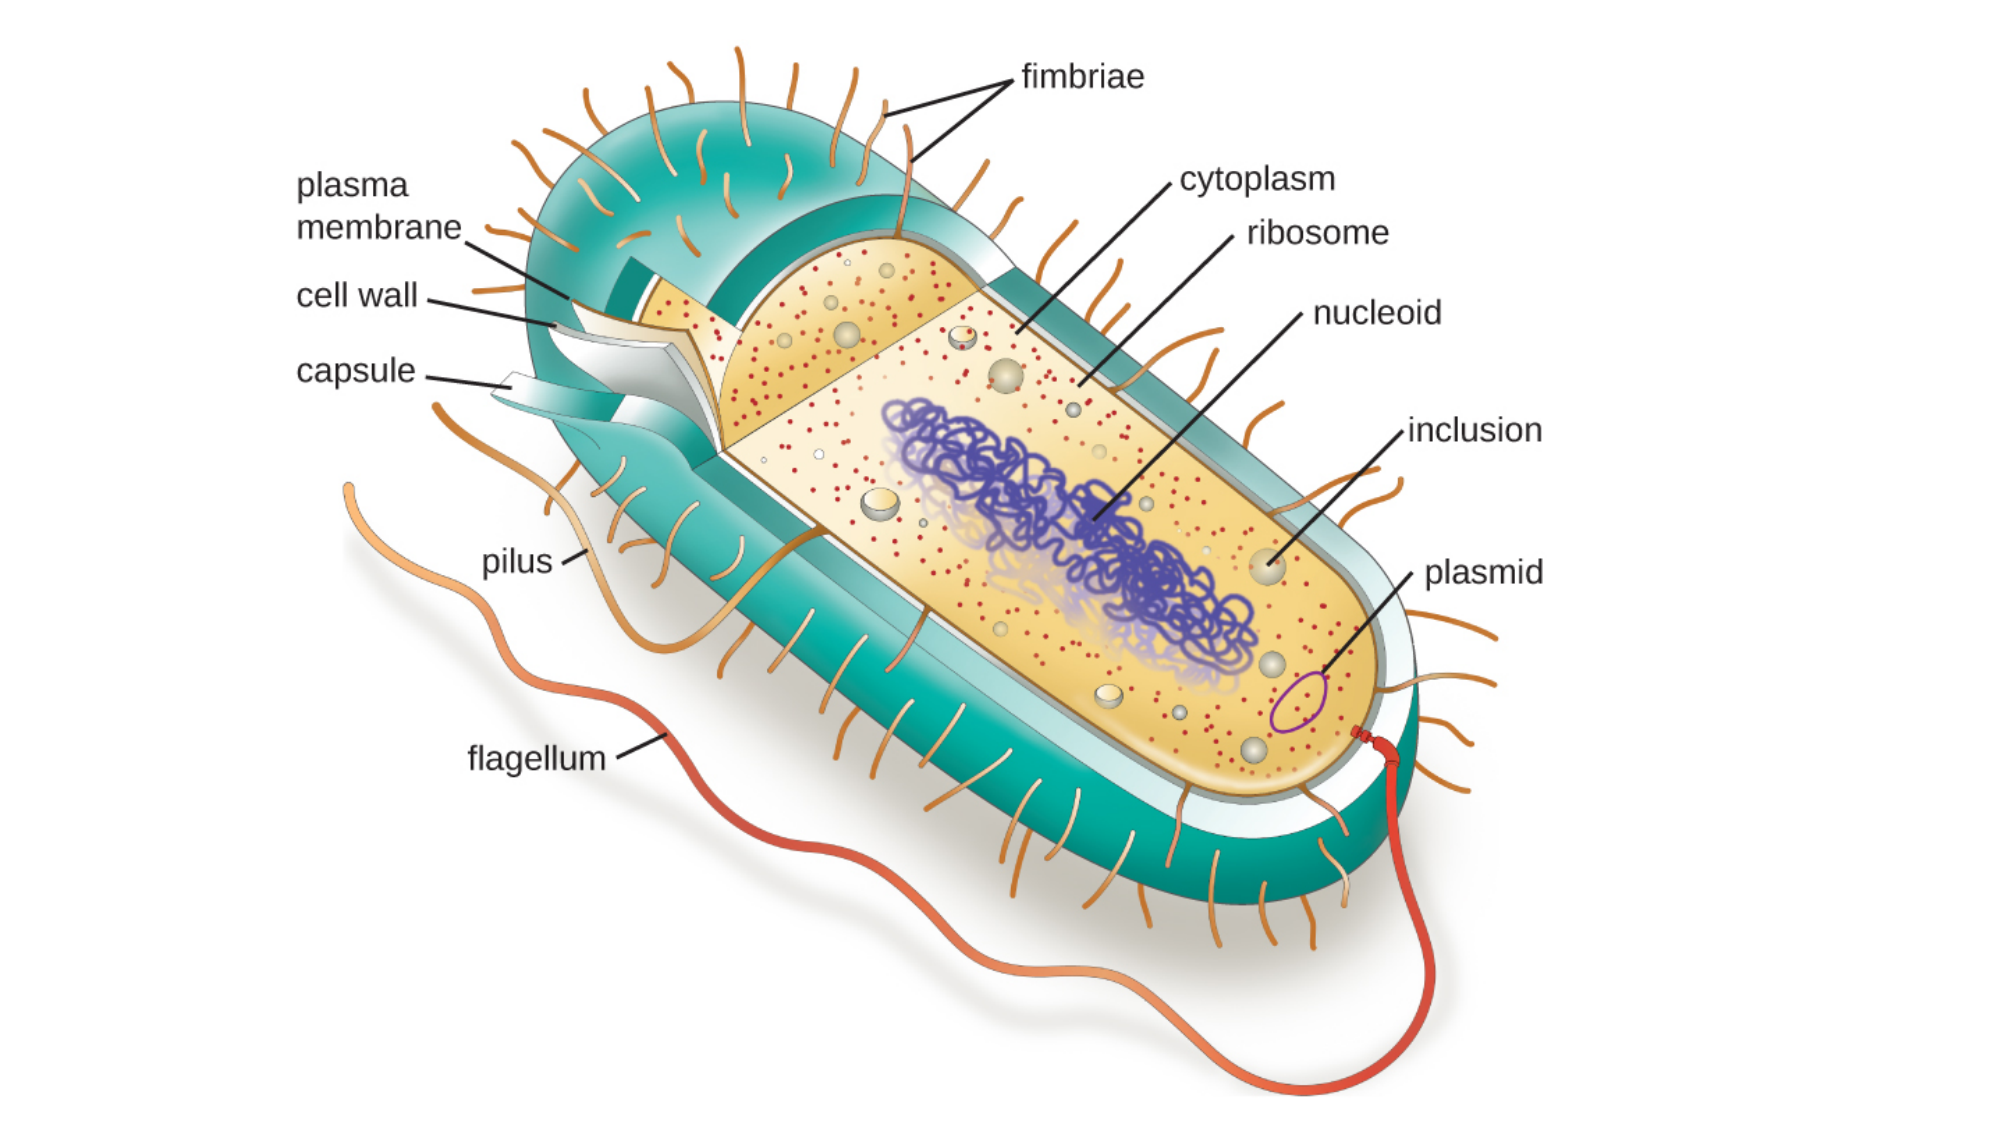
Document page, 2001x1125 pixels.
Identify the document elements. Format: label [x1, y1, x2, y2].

picture [294, 39, 1547, 1109]
